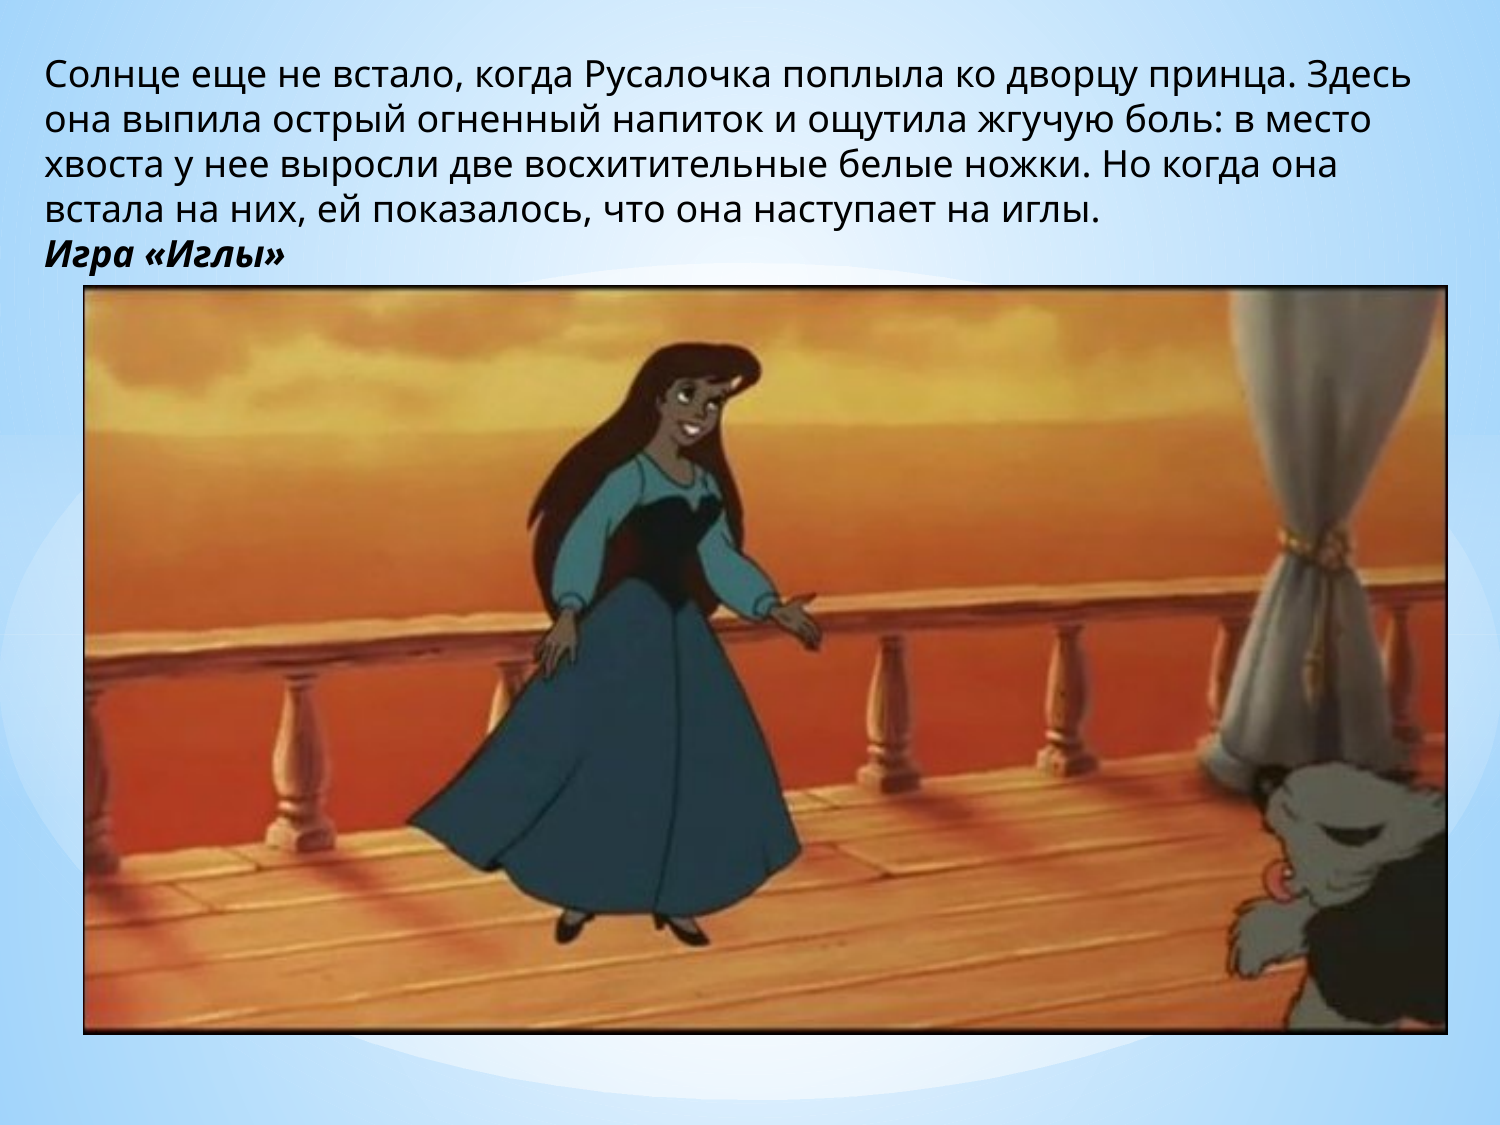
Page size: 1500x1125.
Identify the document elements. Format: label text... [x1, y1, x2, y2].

picture [83, 284, 1448, 1036]
text_box Солнце еще не встало, когда Русалочка поплыла ко дворцу принца. Здесь она выпила острый огненный напиток и ощутила жгучую боль: в место хвоста у нее выросли две восхитительные белые ножки. Но когда она встала на них, ей показалось, что она наступает на иглы. Игра «Иглы» [29, 42, 1459, 283]
